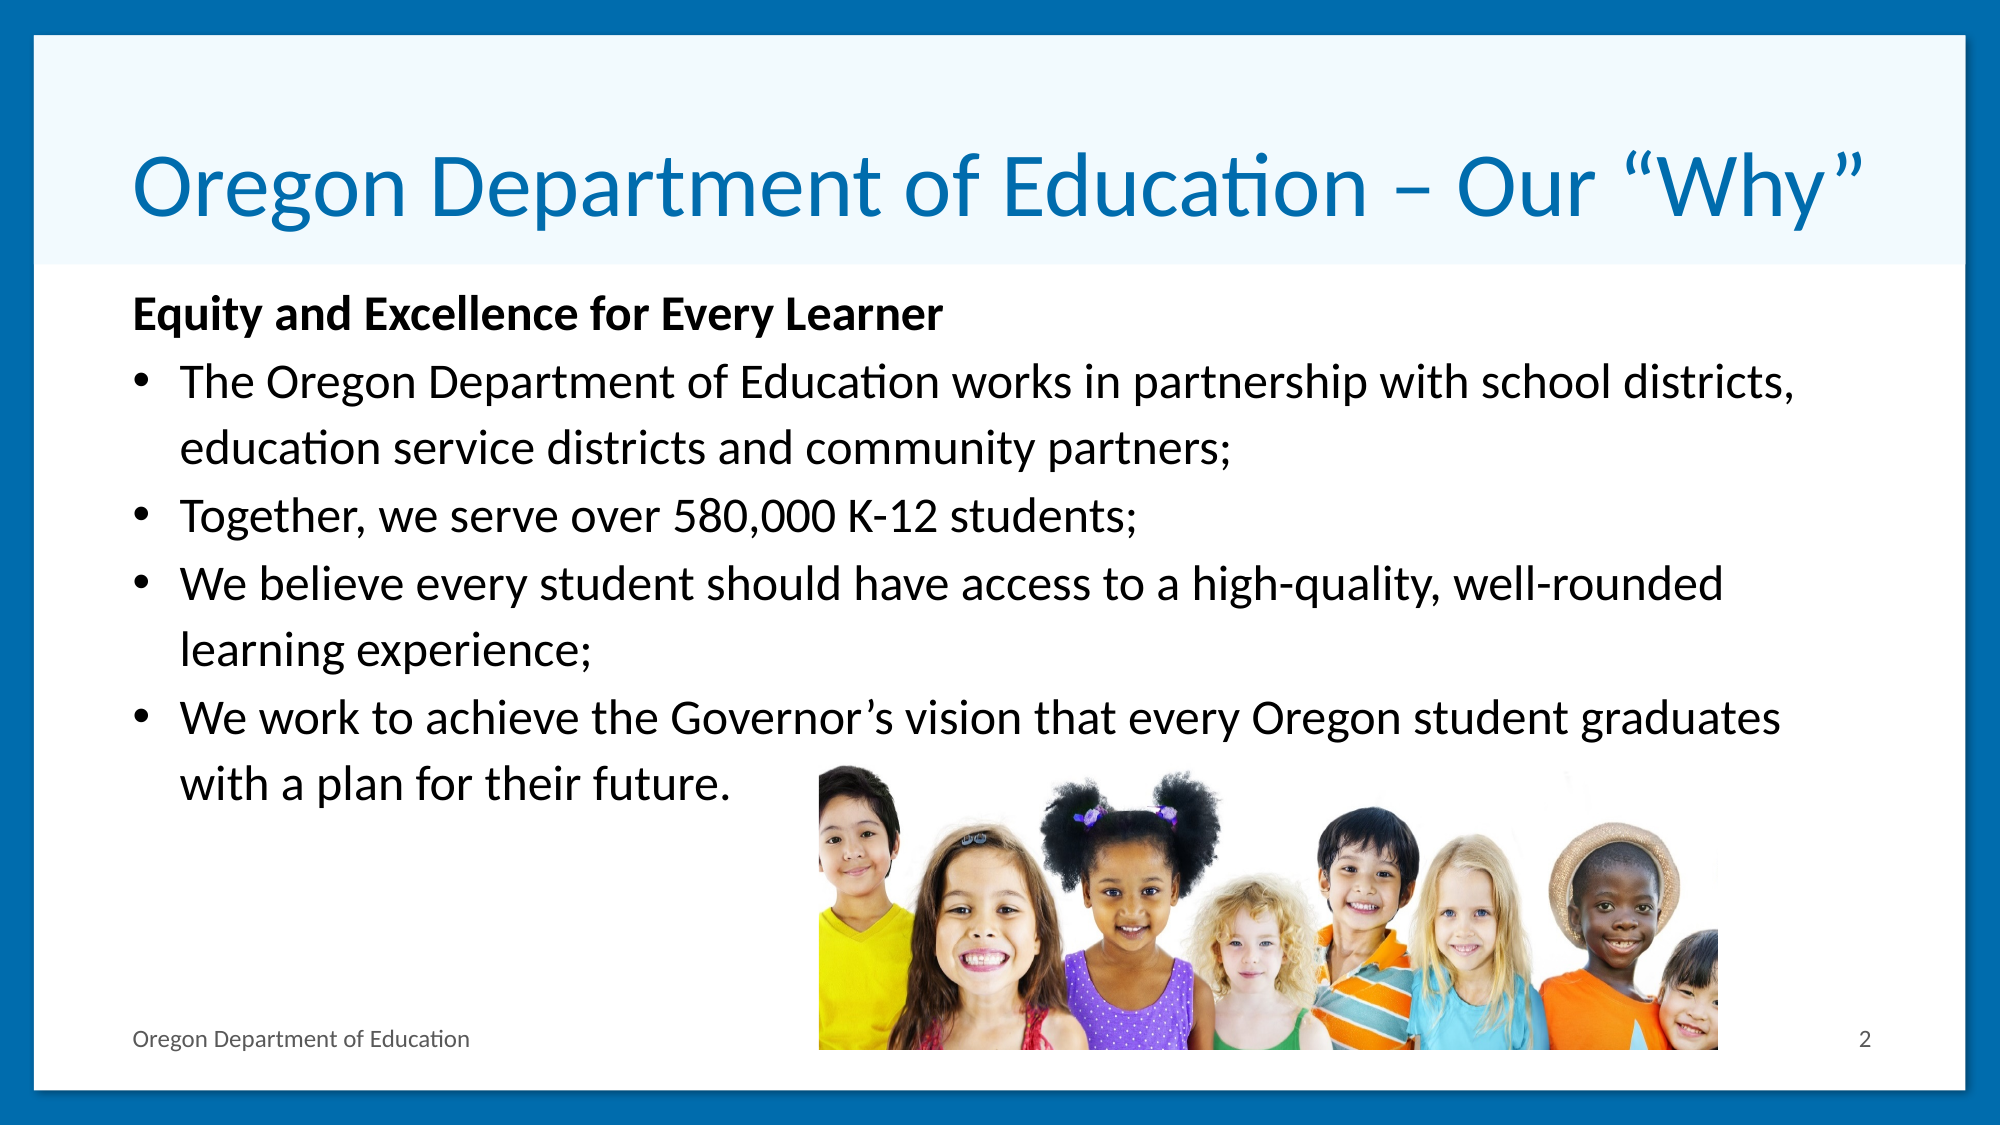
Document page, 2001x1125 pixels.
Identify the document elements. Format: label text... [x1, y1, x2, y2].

picture [818, 762, 1718, 1050]
list Equity and Excellence for Every Learner The Oregon Department of Education works in partnership with school districts, education service districts and community partners; Together, we serve over 580,000 K-12 students; We believe every student should have access to a high-quality, well-rounded learning experience; We work to achieve the Governor’s vision that every Oregon student graduates with a plan for their future. [117, 273, 1887, 948]
footer Oregon Department of Education [117, 1007, 588, 1068]
slide_number 2 [1412, 1007, 1887, 1068]
title Oregon Department of Education – Our “Why” [117, 75, 1887, 244]
